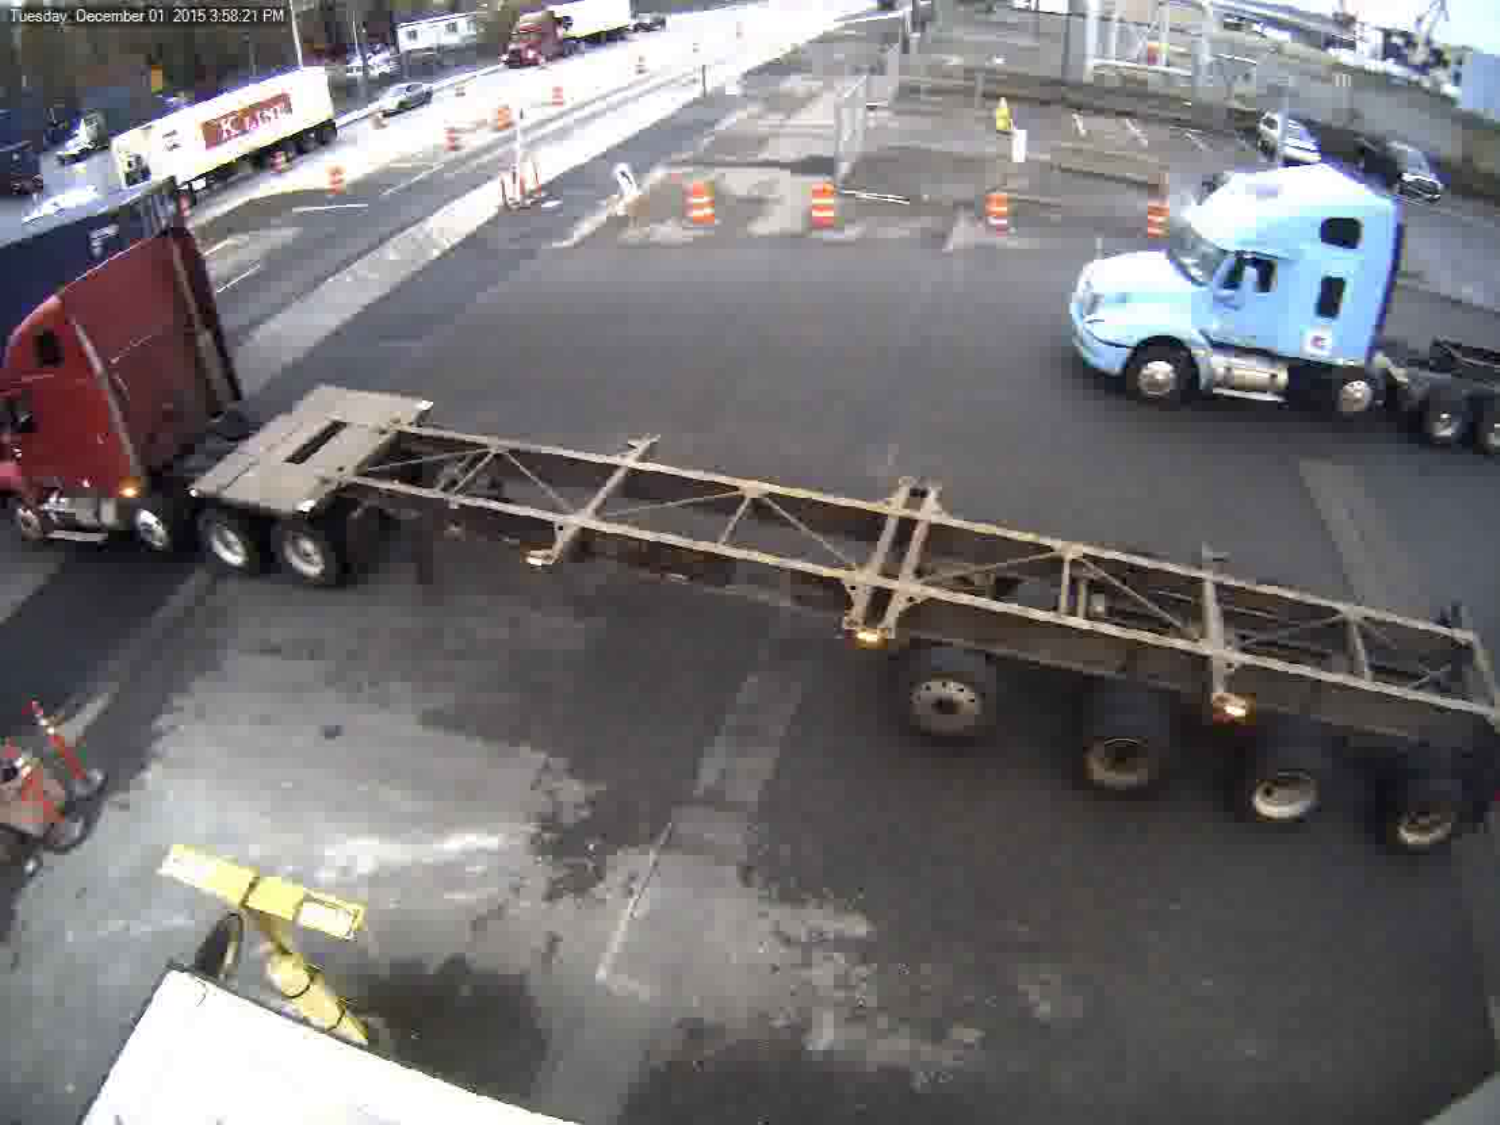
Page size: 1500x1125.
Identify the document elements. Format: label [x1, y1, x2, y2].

text_box [0, 0, 1500, 1125]
